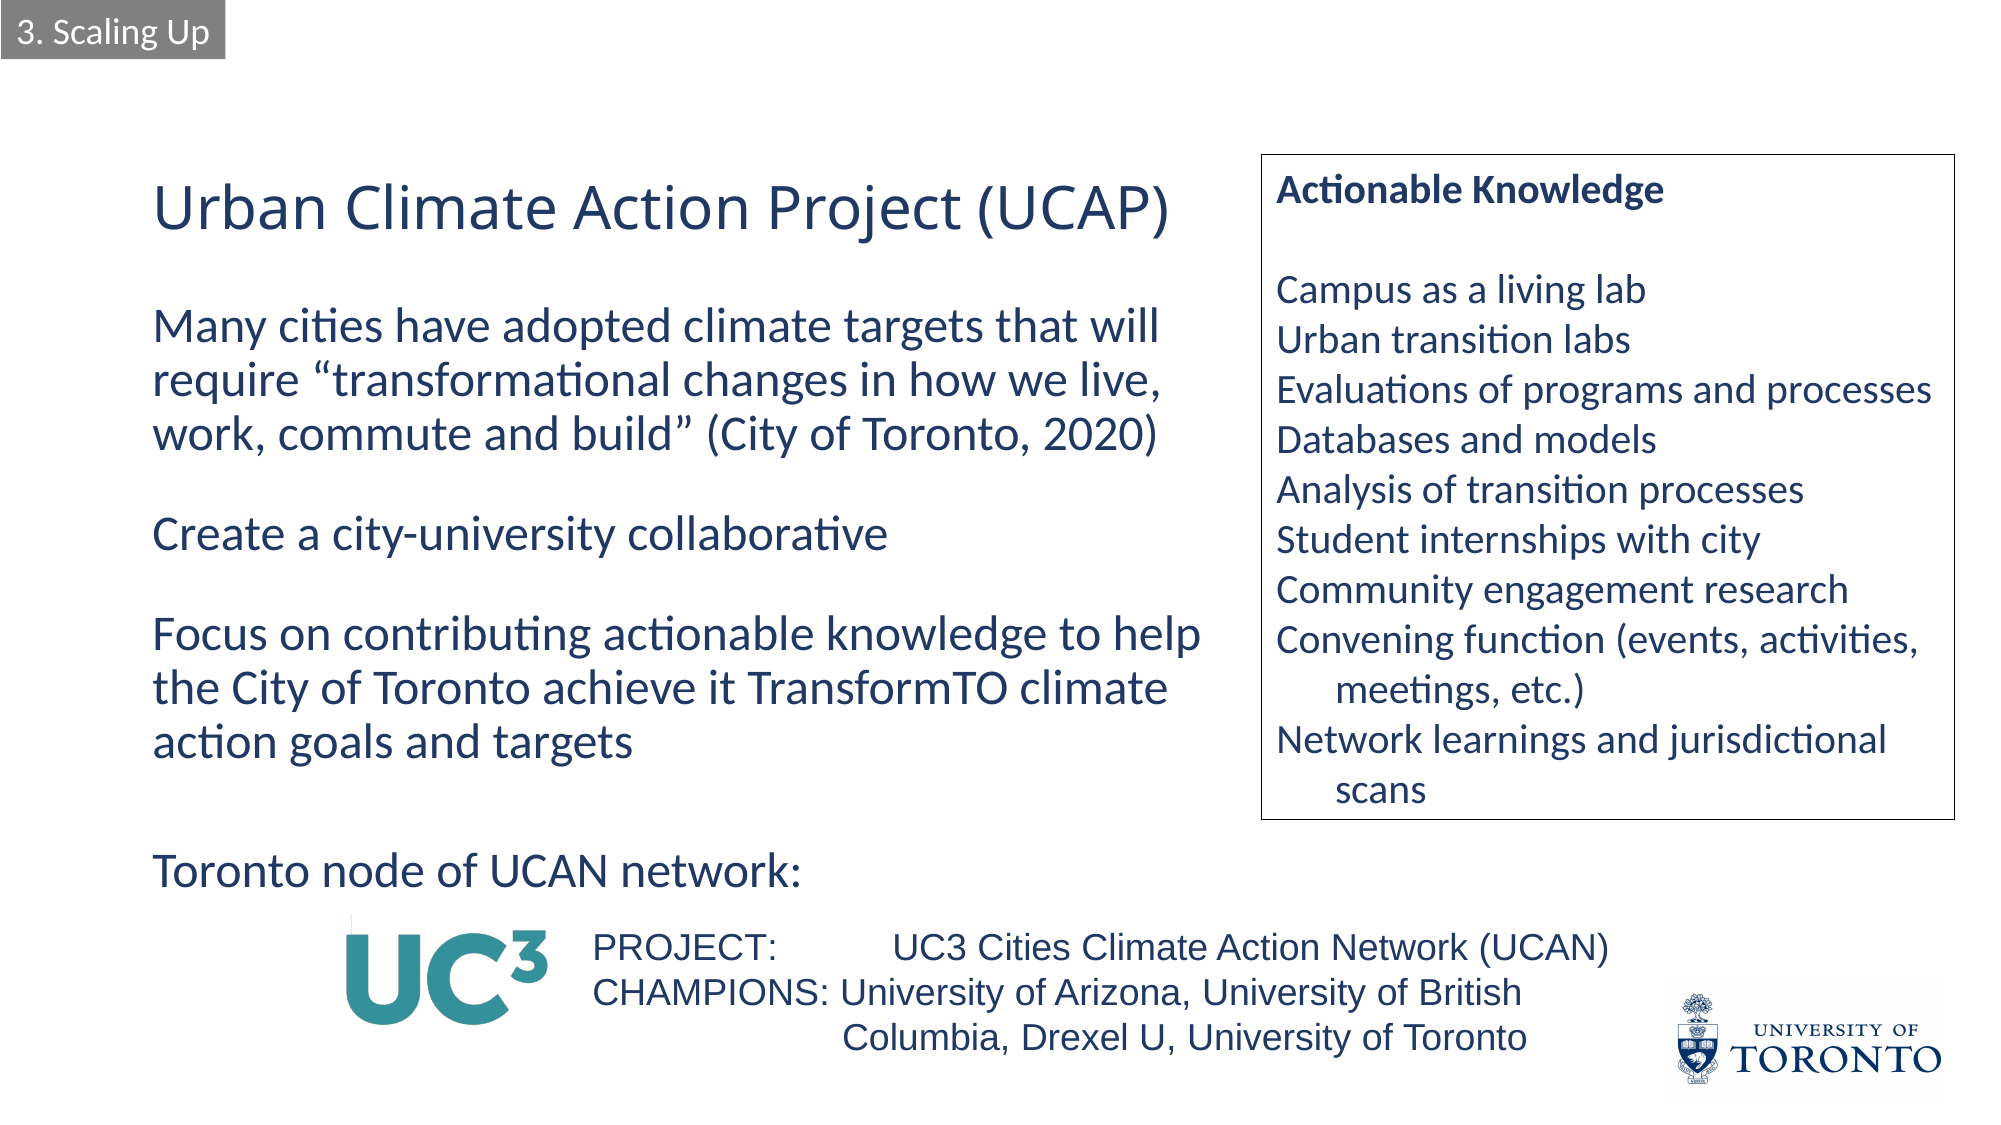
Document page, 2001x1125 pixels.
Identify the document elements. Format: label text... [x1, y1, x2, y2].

picture [1663, 979, 1941, 1098]
picture [335, 914, 578, 1042]
text_box Actionable Knowledge Campus as a living lab Urban transition labs Evaluations of programs and processes Databases and models Analysis of transition processes Student internships with city Community engagement research Convening function (events, activities, meetings, etc.) Network learnings and jurisdictional scans [1261, 154, 1955, 820]
text_box PROJECT: UC3 Cities Climate Action Network (UCAN) CHAMPIONS: University of Arizona, University of British Columbia, Drexel U, University of Toronto [577, 915, 1627, 1065]
text_box 3. Scaling Up [1, 0, 226, 60]
list Many cities have adopted climate targets that will require “transformational changes in how we live, work, commute and build” (City of Toronto, 2020) Create a city-university collaborative Focus on contributing actionable knowledge to help the City of Toronto achieve it TransformTO climate action goals and targets Toronto node of UCAN network: [137, 292, 1249, 1055]
title Urban Climate Action Project (UCAP) [137, 140, 1206, 281]
